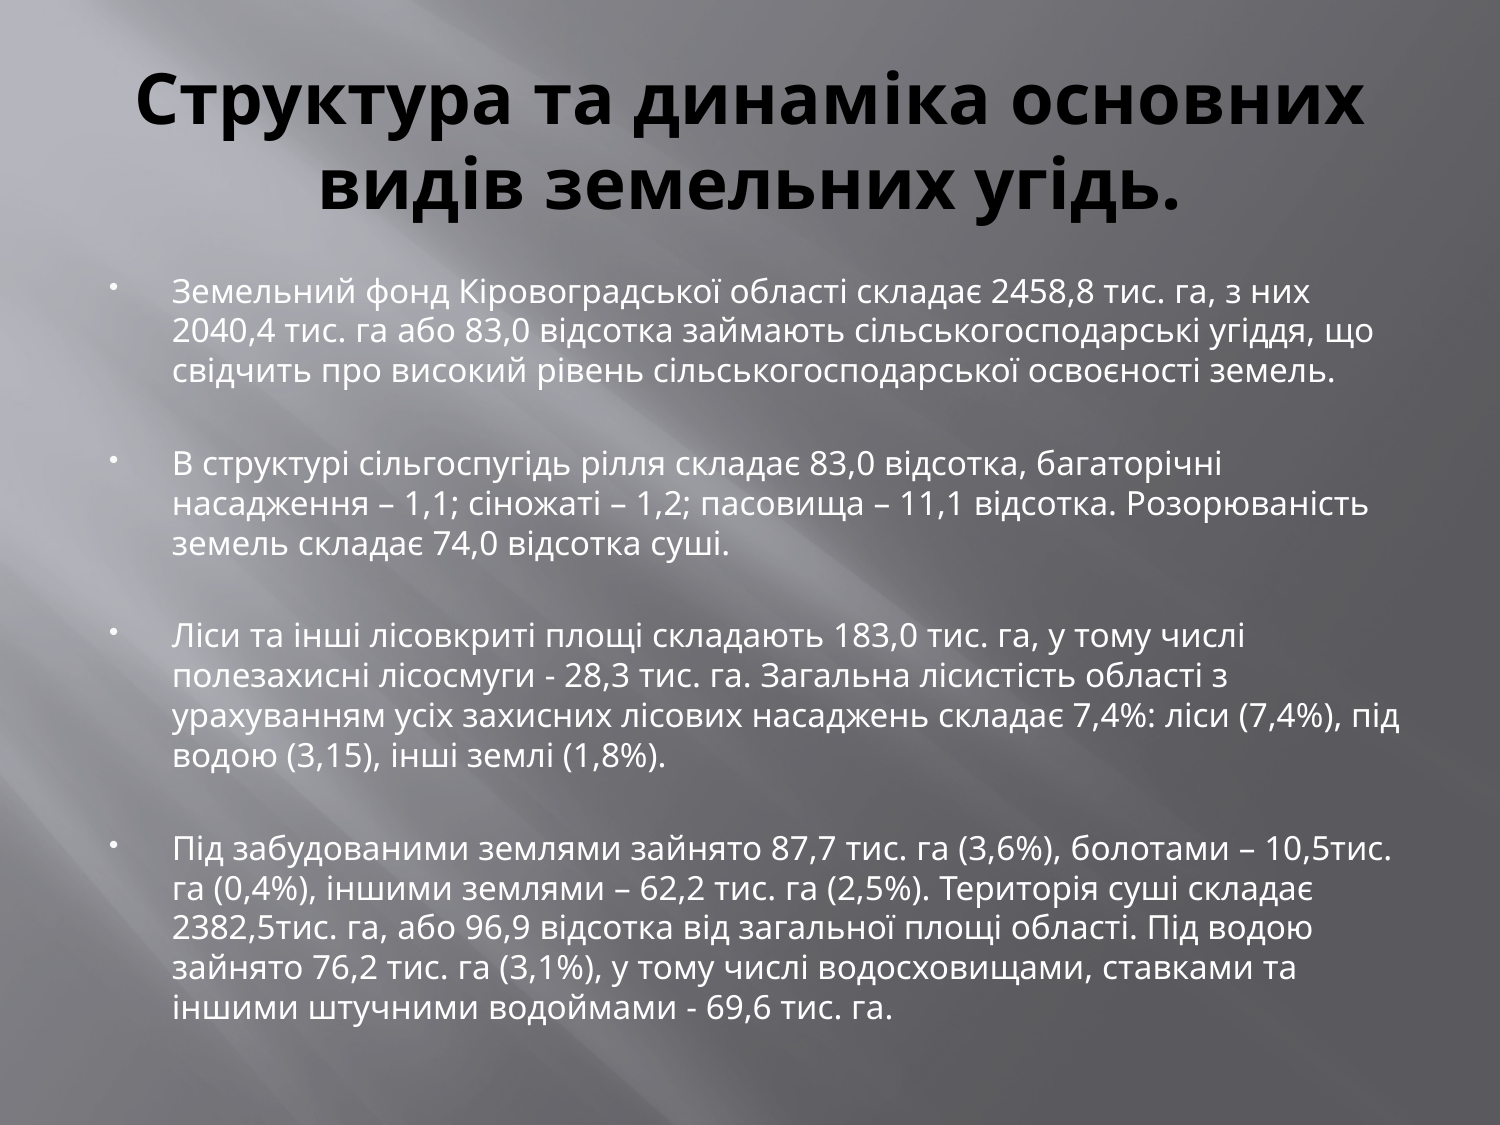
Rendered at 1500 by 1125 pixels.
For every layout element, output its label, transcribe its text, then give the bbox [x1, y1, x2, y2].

list Земельний фонд Кіровоградської області складає 2458,8 тис. га, з них 2040,4 тис. га або 83,0 відсотка займають сільськогосподарські угіддя, що свідчить про високий рівень сільськогосподарської освоєності земель. В структурі сільгоспугідь рілля складає 83,0 відсотка, багаторічні насадження – 1,1; сіножаті – 1,2; пасовища – 11,1 відсотка. Розорюваність земель складає 74,0 відсотка суші. Ліси та інші лісовкриті площі складають 183,0 тис. га, у тому числі полезахисні лісосмуги - 28,3 тис. га. Загальна лісистість області з урахуванням усіх захисних лісових насаджень складає 7,4%: ліси (7,4%), під водою (3,15), інші землі (1,8%). Під забудованими землями зайнято 87,7 тис. га (3,6%), болотами – 10,5тис. га (0,4%), іншими землями – 62,2 тис. га (2,5%). Територія суші складає 2382,5тис. га, або 96,9 відсотка від загальної площі області. Під водою зайнято 76,2 тис. га (3,1%), у тому числі водосховищами, ставками та іншими штучними водоймами - 69,6 тис. га. [75, 262, 1425, 1035]
title Структура та динаміка основних видів земельних угідь. [75, 45, 1425, 233]
